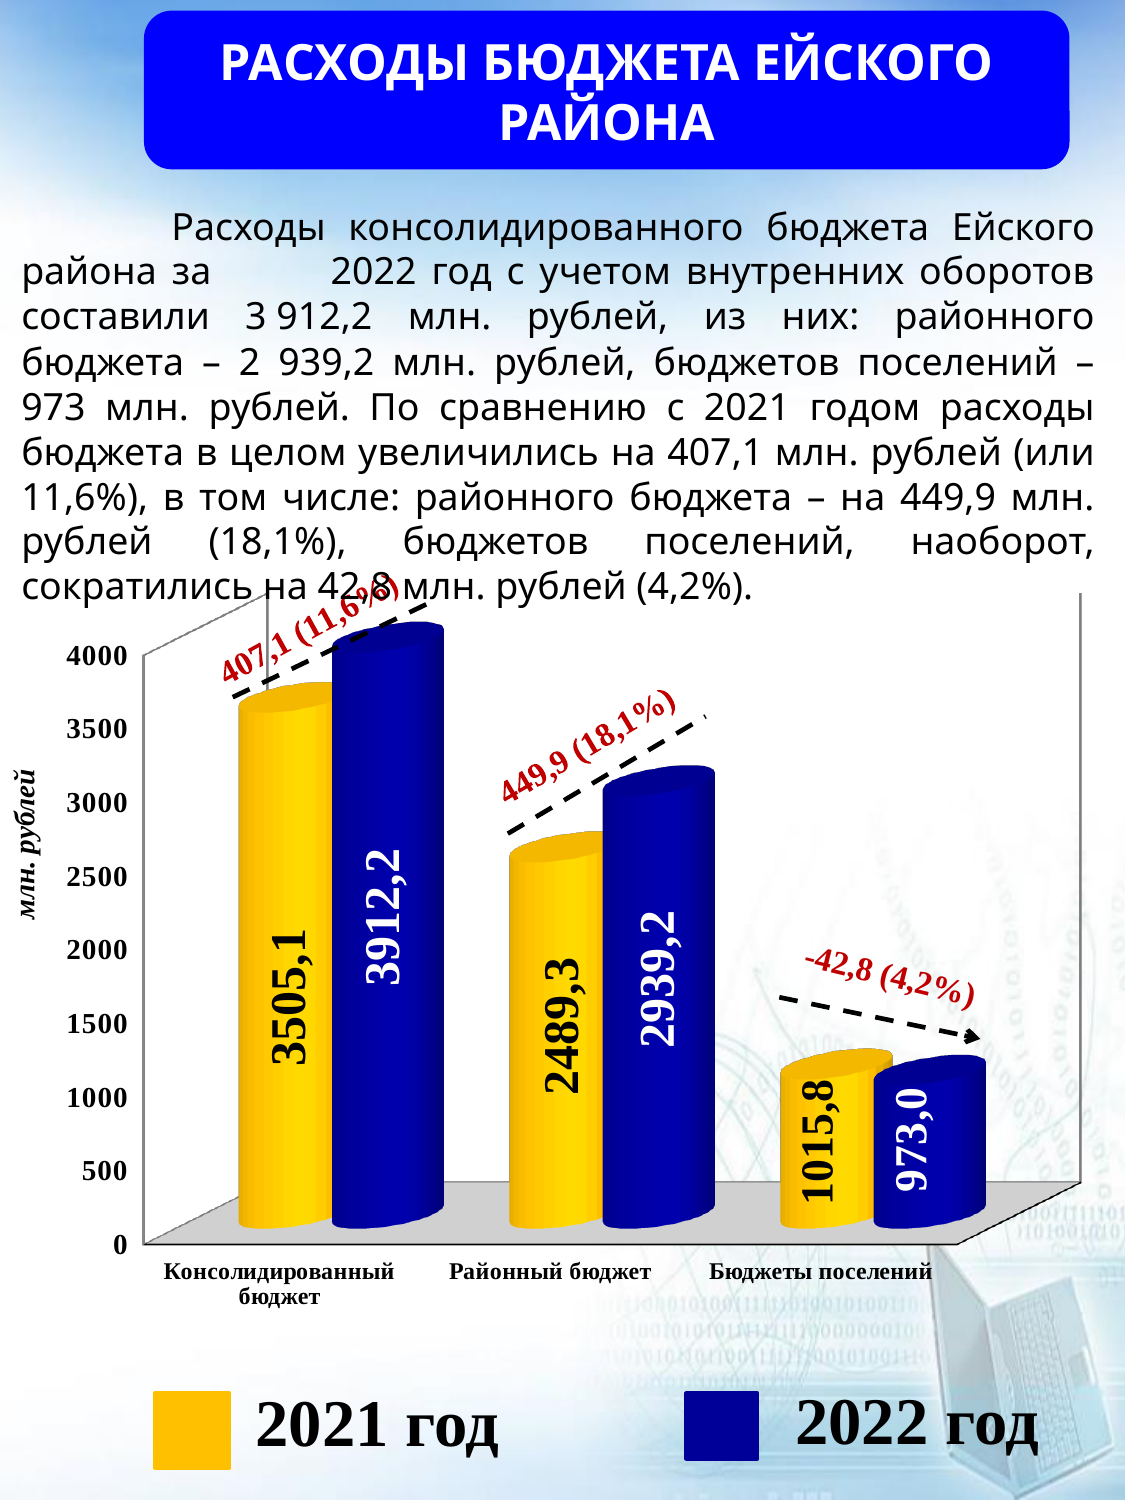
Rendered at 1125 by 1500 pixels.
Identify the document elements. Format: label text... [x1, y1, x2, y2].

text_box [153, 1391, 231, 1470]
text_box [779, 996, 981, 1040]
picture [0, 0, 1125, 1500]
chart [44, 572, 1104, 1325]
text_box 2022 год [780, 1370, 1055, 1465]
text_box 2021 год [240, 1372, 515, 1467]
text_box Расходы консолидированного бюджета Ейского района за 2022 год с учетом внутренних оборотов составили 3 912,2 млн. рублей, из них: районного бюджета – 2 939,2 млн. рублей, бюджетов поселений – 973 млн. рублей. По сравнению с 2021 годом расходы бюджета в целом увеличились на 407,1 млн. рублей (или 11,6%), в том числе: районного бюджета – на 449,9 млн. рублей (18,1%), бюджетов поселений, наоборот, сократились на 42,8 млн. рублей (4,2%). [6, 195, 1111, 615]
text_box млн. рублей [0, 753, 39, 935]
text_box [684, 1391, 759, 1461]
text_box РАСХОДЫ БЮДЖЕТА ЕЙСКОГО РАЙОНА [143, 10, 1070, 170]
